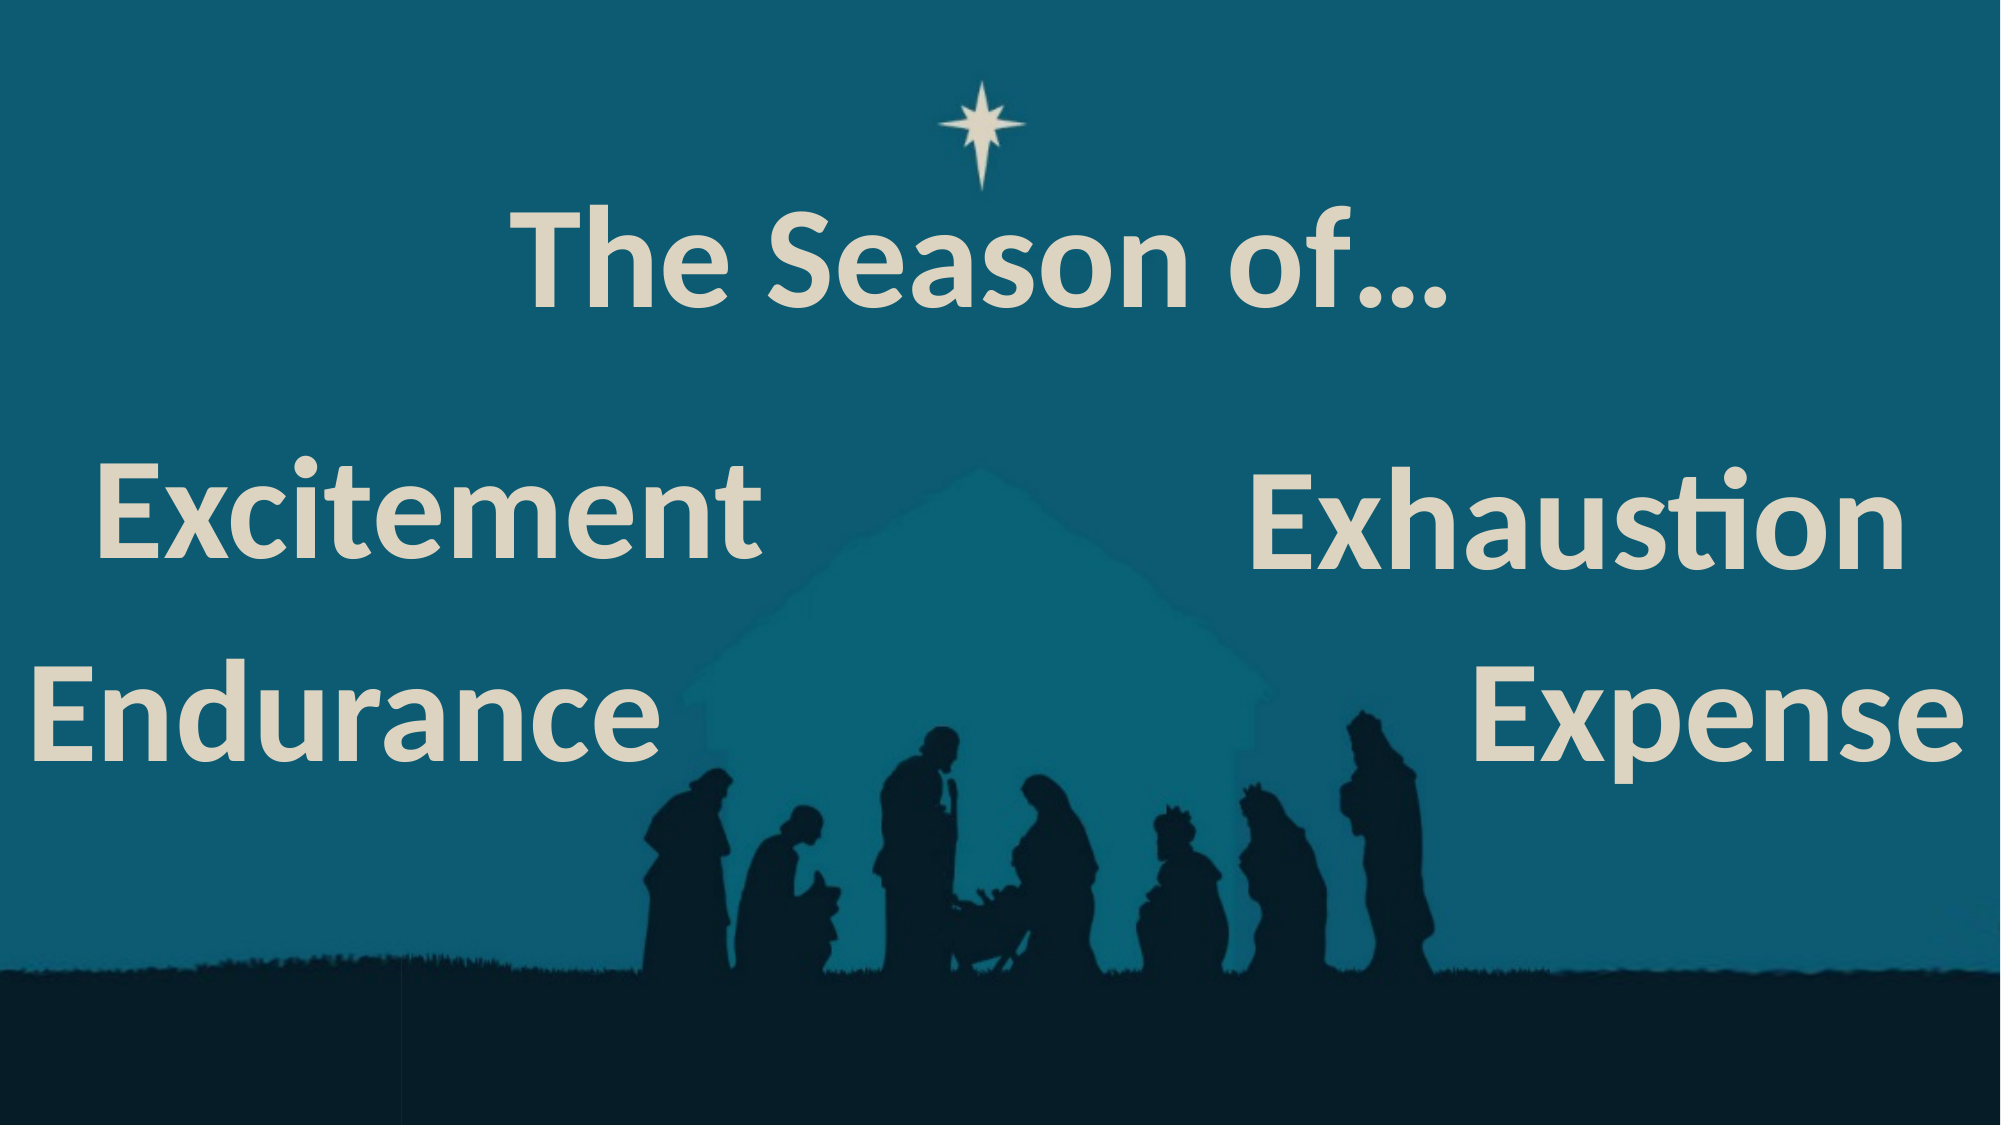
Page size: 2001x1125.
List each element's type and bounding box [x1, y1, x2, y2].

text_box [0, 0, 2000, 1125]
